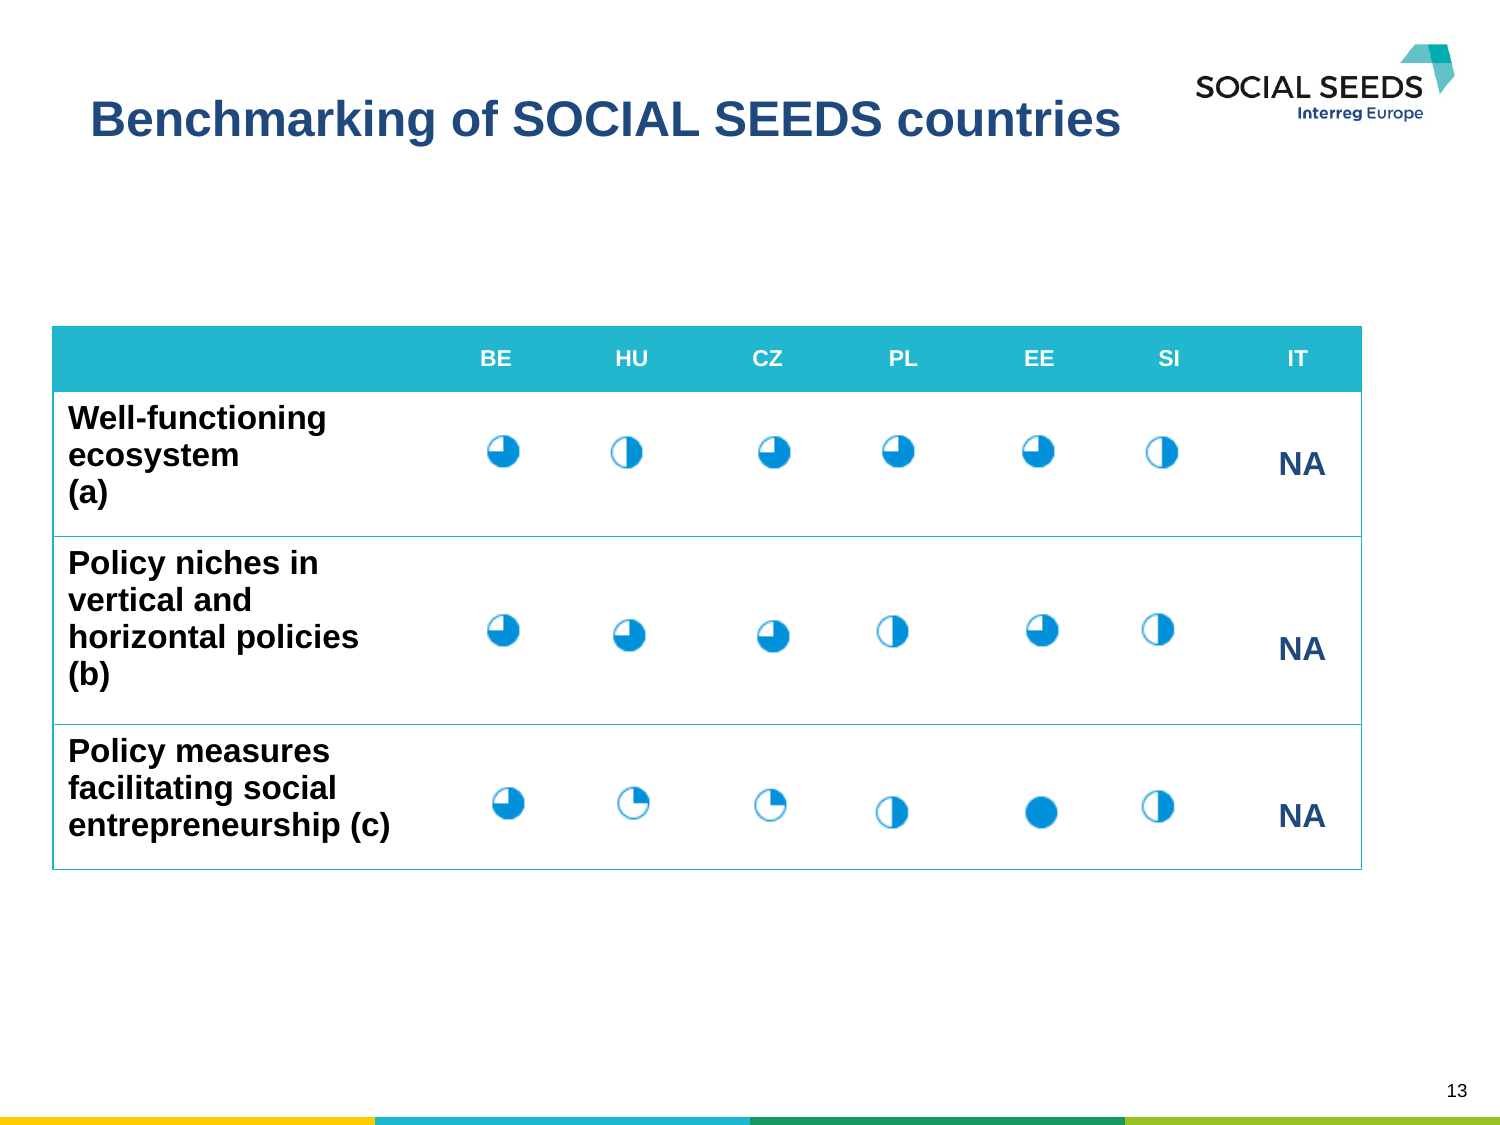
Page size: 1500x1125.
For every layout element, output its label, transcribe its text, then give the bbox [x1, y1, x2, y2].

picture [1139, 786, 1184, 830]
table_header CZ [703, 327, 833, 391]
table_cell [703, 392, 833, 536]
picture [1021, 433, 1061, 474]
table_cell NA [1234, 725, 1361, 869]
table_header BE [431, 327, 561, 391]
picture [873, 792, 918, 835]
picture [612, 618, 653, 658]
table_cell [1104, 725, 1234, 869]
picture [1021, 792, 1065, 835]
picture [880, 433, 921, 474]
table_cell [561, 392, 703, 536]
table_header [54, 327, 431, 391]
table_cell NA [1234, 392, 1361, 536]
picture [1024, 612, 1065, 653]
picture [612, 784, 656, 823]
picture [1139, 608, 1184, 652]
picture [755, 619, 796, 660]
table_header SI [1104, 327, 1234, 391]
table_cell [1104, 537, 1234, 724]
picture [486, 612, 526, 653]
picture [1175, 27, 1472, 138]
table_cell [833, 725, 974, 869]
picture [749, 786, 793, 825]
picture [491, 786, 532, 827]
table_header IT [1234, 327, 1361, 391]
table_header HU [561, 327, 703, 391]
table_cell [974, 392, 1104, 536]
table_cell [561, 537, 703, 724]
table_cell Policy niches in vertical and horizontal policies (b) [54, 537, 431, 724]
table_cell [431, 392, 561, 536]
table_cell [431, 537, 561, 724]
table_cell [1104, 392, 1234, 536]
table_cell NA [1234, 537, 1361, 724]
table_cell [703, 537, 833, 724]
title Benchmarking of SOCIAL SEEDS countries [75, 70, 1425, 163]
picture [1143, 432, 1188, 475]
picture [608, 432, 653, 475]
table_cell [703, 725, 833, 869]
table_cell [974, 537, 1104, 724]
table_cell [561, 725, 703, 869]
picture [873, 611, 918, 655]
table_cell Policy measures facilitating social entrepreneurship (c) [54, 725, 431, 869]
table_cell [833, 392, 974, 536]
table_header EE [974, 327, 1104, 391]
table_cell [431, 725, 561, 869]
table_header PL [833, 327, 974, 391]
picture [486, 433, 526, 474]
table_cell [974, 725, 1104, 869]
picture [756, 435, 797, 475]
table_cell [833, 537, 974, 724]
table_cell Well-functioning ecosystem (a) [54, 392, 431, 536]
